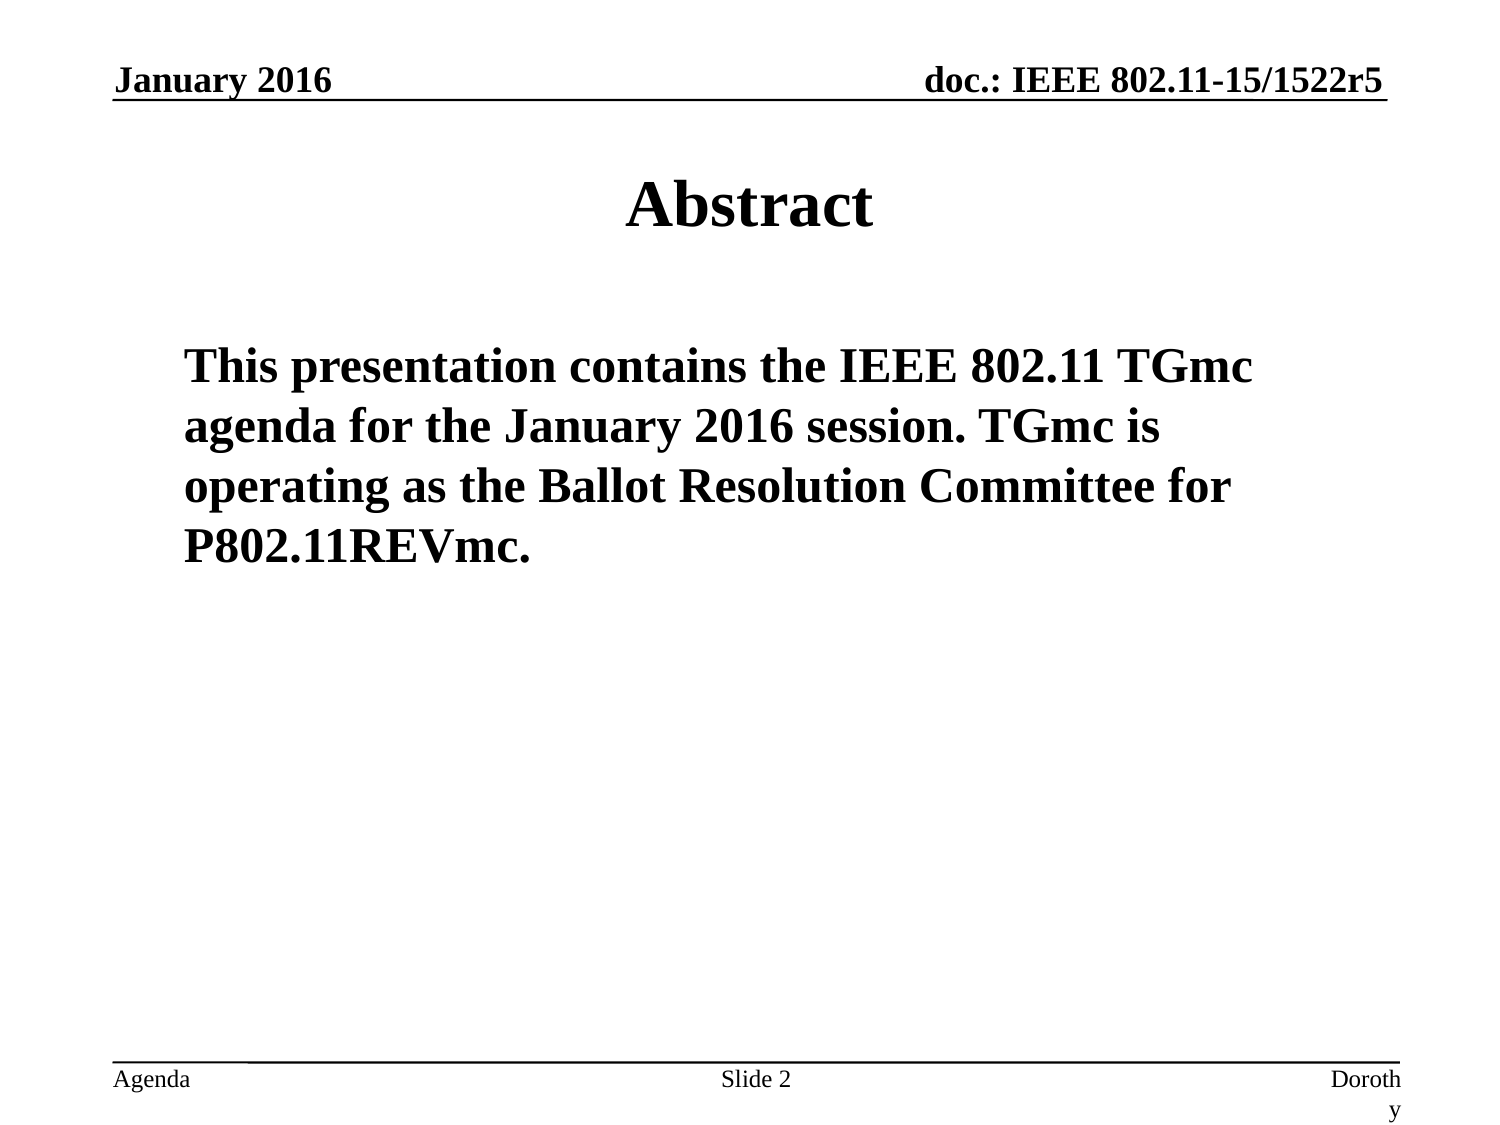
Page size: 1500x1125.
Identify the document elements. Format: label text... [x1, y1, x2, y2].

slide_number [114, 54, 425, 100]
title Abstract [112, 112, 1388, 288]
list This presentation contains the IEEE 802.11 TGmc agenda for the January 2016 session. TGmc is operating as the Ballot Resolution Committee for P802.11REVmc. [112, 324, 1388, 1000]
slide_number Slide 2 [712, 1062, 800, 1093]
footer Dorothy Stanley, HPE [1325, 1062, 1402, 1093]
